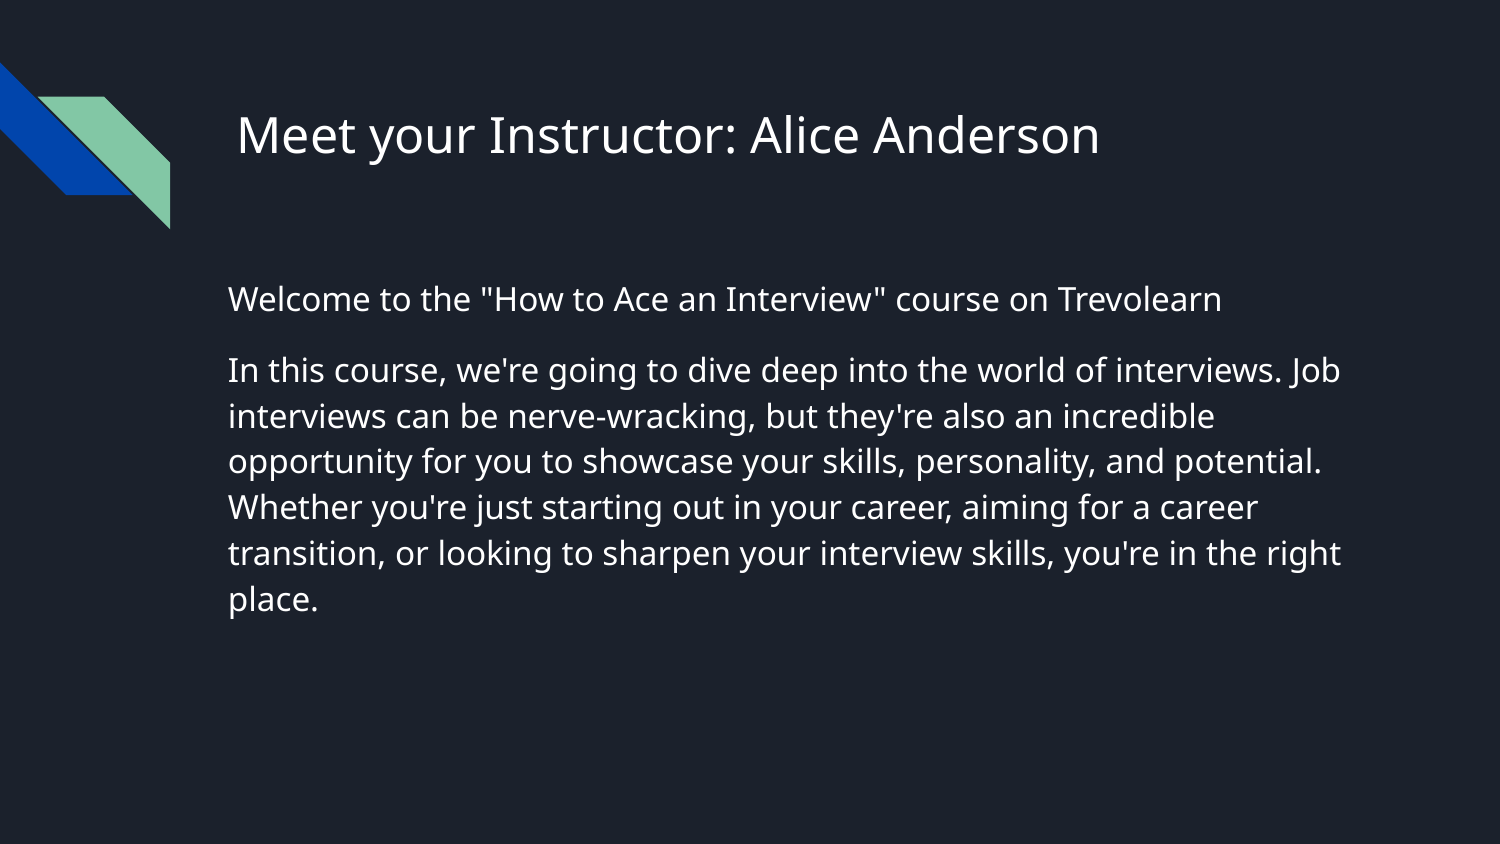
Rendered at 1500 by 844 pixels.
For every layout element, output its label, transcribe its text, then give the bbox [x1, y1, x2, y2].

list Welcome to the "How to Ace an Interview" course on Trevolearn In this course, we're going to dive deep into the world of interviews. Job interviews can be nerve-wracking, but they're also an incredible opportunity for you to showcase your skills, personality, and potential. Whether you're just starting out in your career, aiming for a career transition, or looking to sharpen your interview skills, you're in the right place. [212, 257, 1368, 735]
title Meet your Instructor: Alice Anderson [221, 84, 1377, 199]
